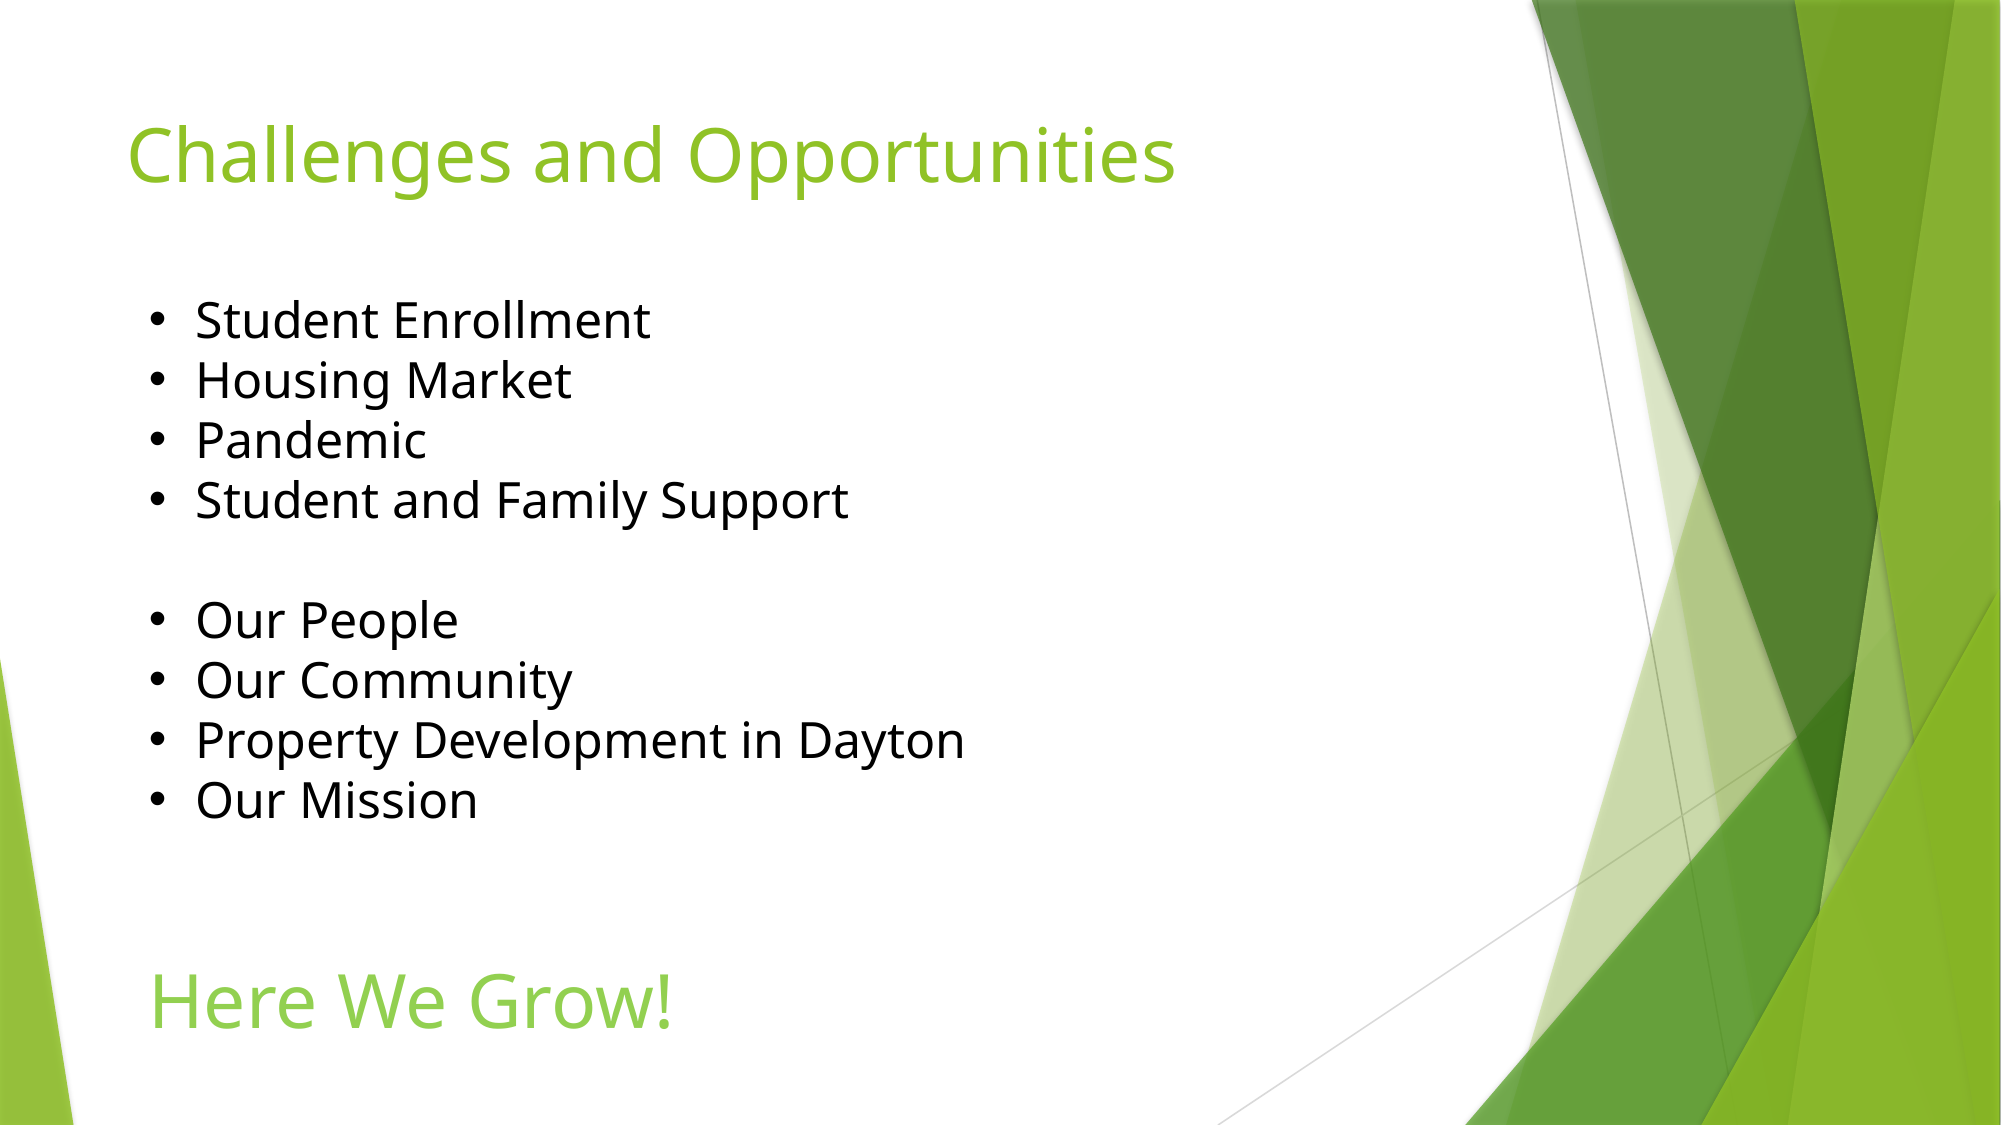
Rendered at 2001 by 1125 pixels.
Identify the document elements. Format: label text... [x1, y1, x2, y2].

text_box Student Enrollment Housing Market Pandemic Student and Family Support Our People Our Community Property Development in Dayton Our Mission [133, 280, 1345, 896]
title Challenges and Opportunities [111, 99, 1522, 317]
text_box Here We Grow! [133, 946, 1186, 1052]
